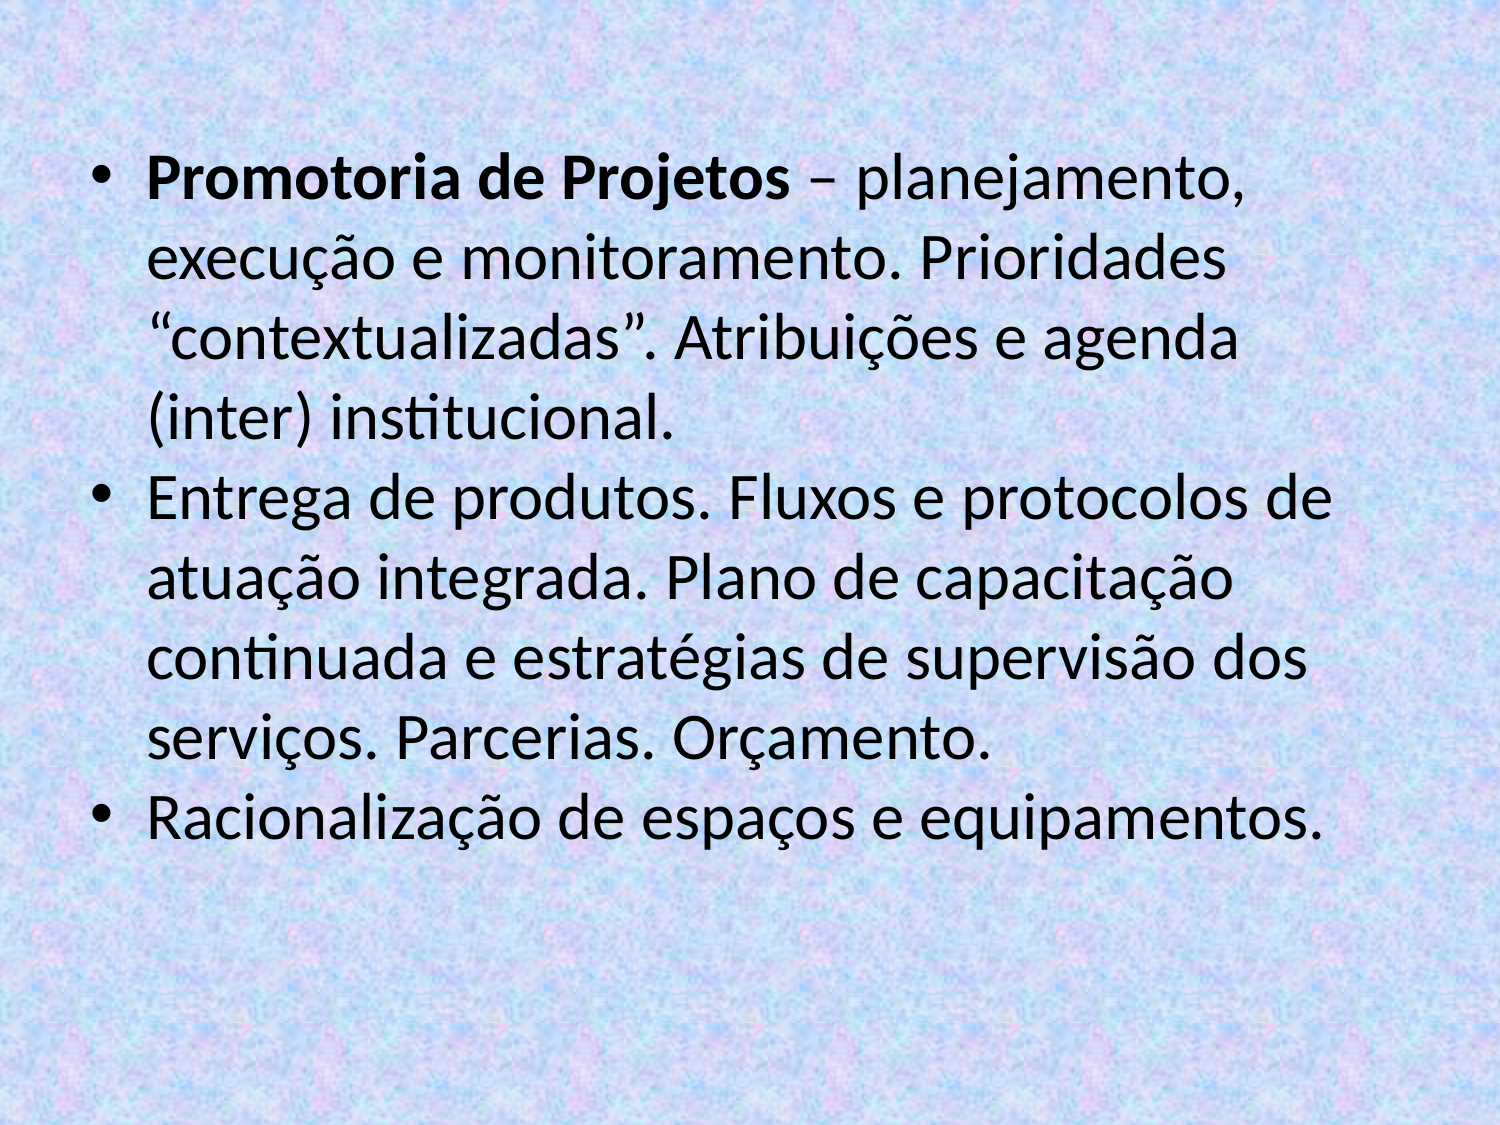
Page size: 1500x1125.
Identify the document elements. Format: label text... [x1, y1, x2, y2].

picture [0, 0, 1500, 1125]
text_box Promotoria de Projetos – planejamento, execução e monitoramento. Prioridades “contextualizadas”. Atribuições e agenda (inter) institucional. Entrega de produtos. Fluxos e protocolos de atuação integrada. Plano de capacitação continuada e estratégias de supervisão dos serviços. Parcerias. Orçamento. Racionalização de espaços e equipamentos. [75, 125, 1425, 1035]
